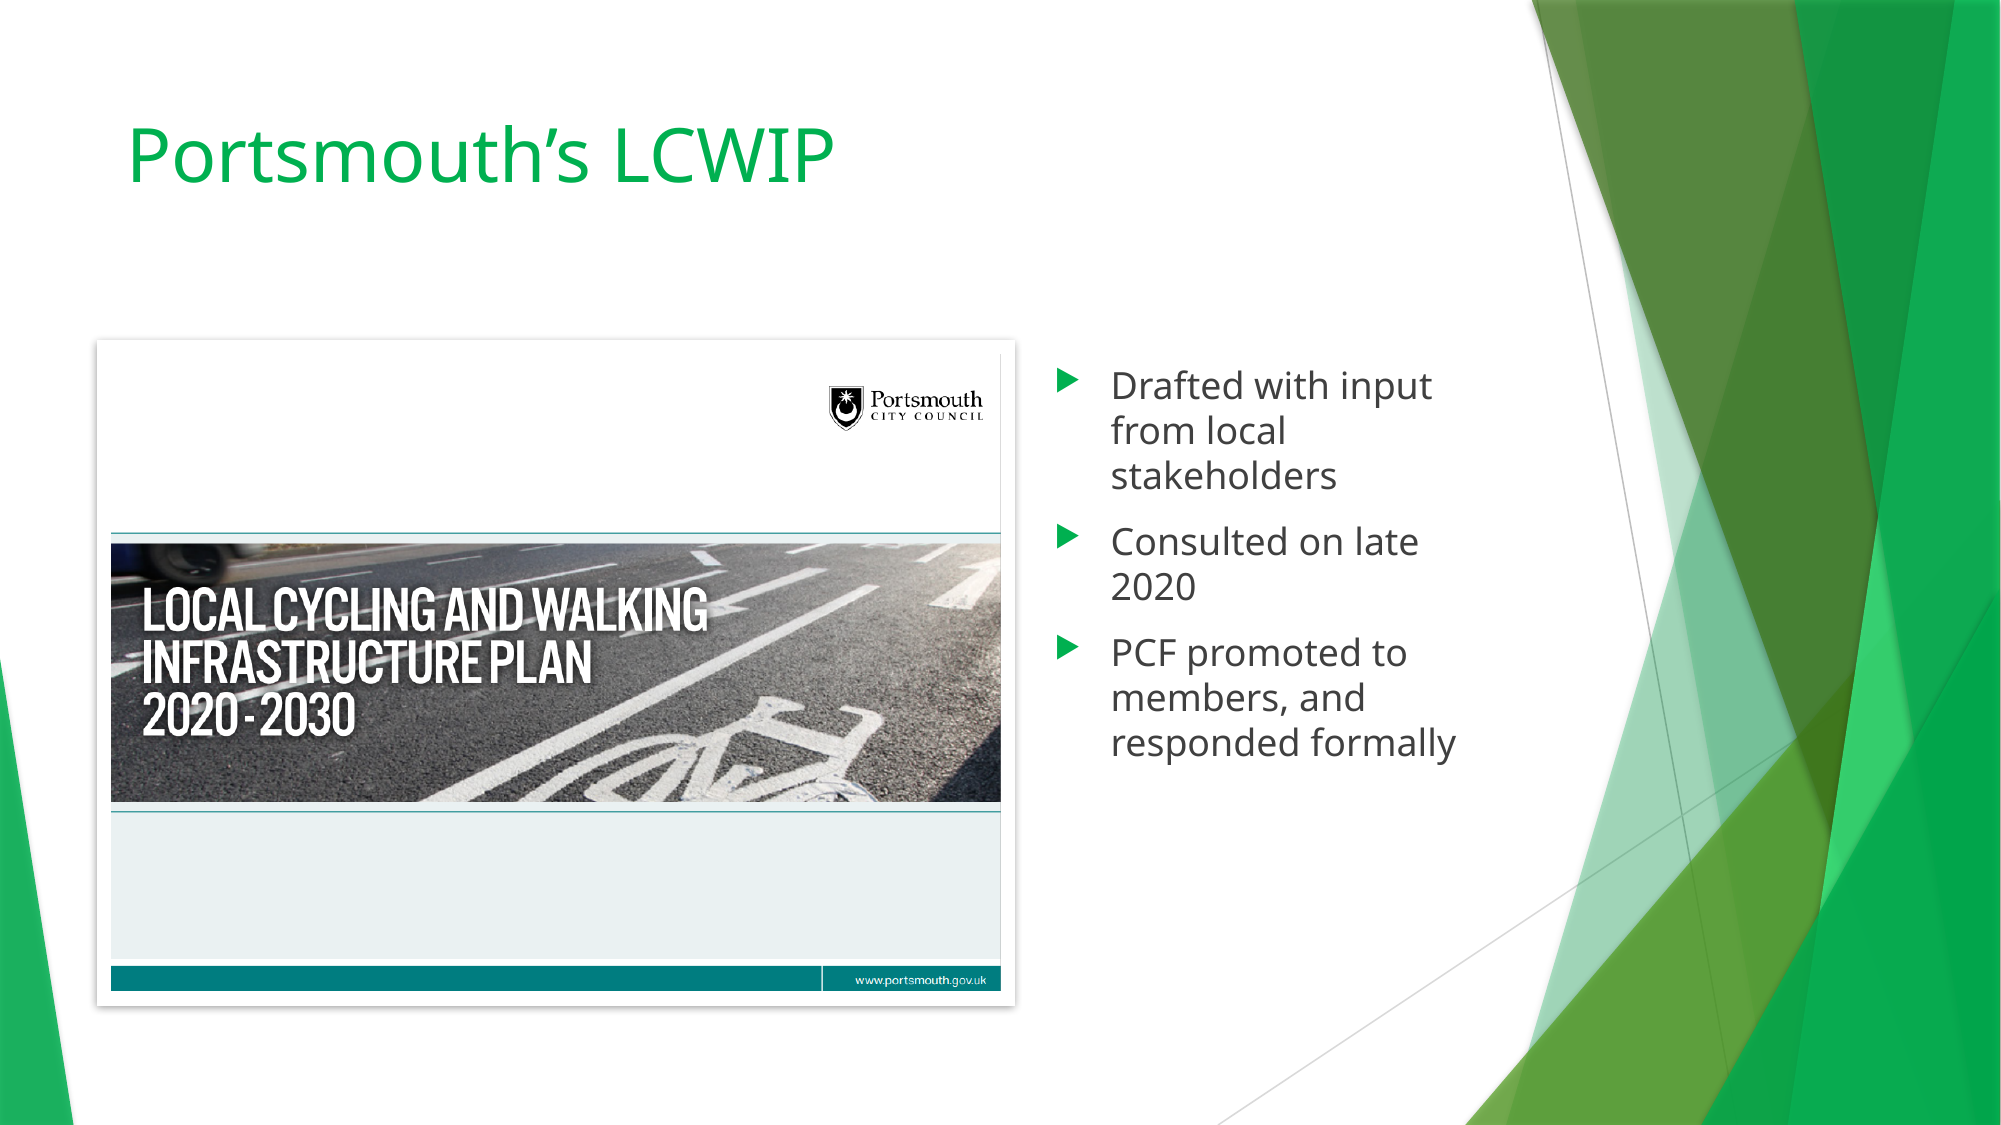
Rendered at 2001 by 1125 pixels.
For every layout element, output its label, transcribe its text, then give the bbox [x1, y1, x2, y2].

picture [110, 353, 1002, 992]
list Drafted with input from local stakeholders Consulted on late 2020 PCF promoted to members, and responded formally [1039, 354, 1521, 992]
title Portsmouth’s LCWIP [111, 99, 1522, 317]
